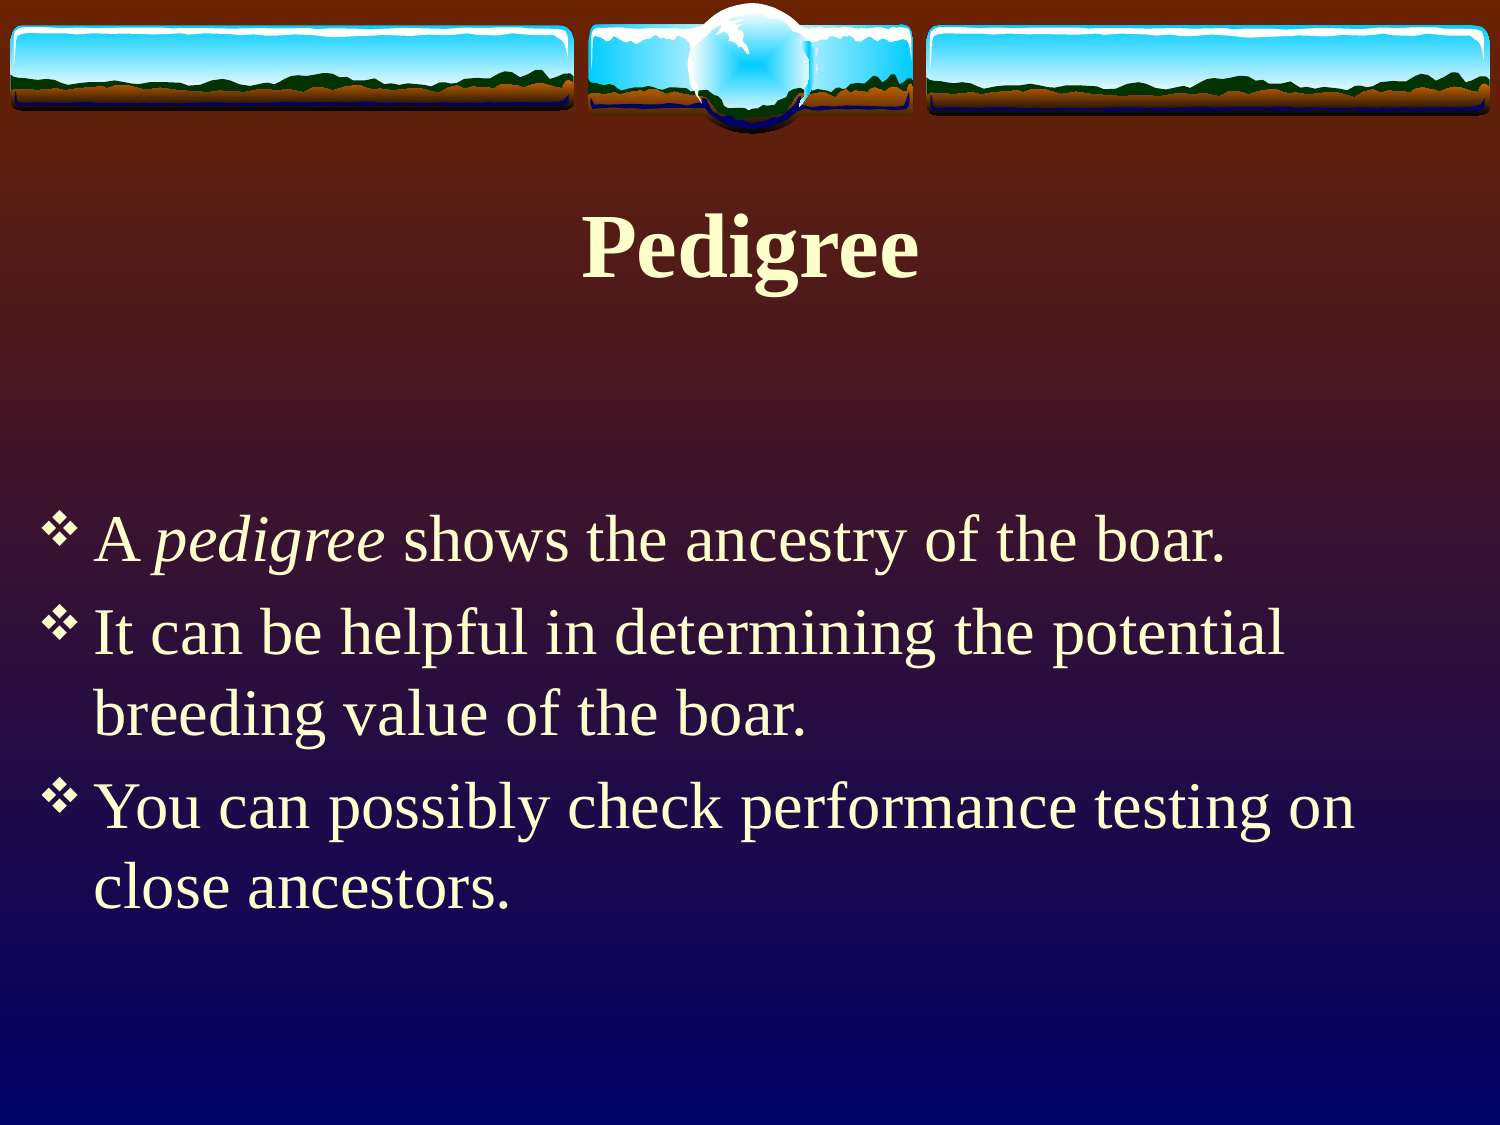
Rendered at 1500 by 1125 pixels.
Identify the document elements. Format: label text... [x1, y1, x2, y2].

title Pedigree [21, 145, 1480, 336]
list A pedigree shows the ancestry of the boar. It can be helpful in determining the potential breeding value of the boar. You can possibly check performance testing on close ancestors. [21, 487, 1482, 1026]
